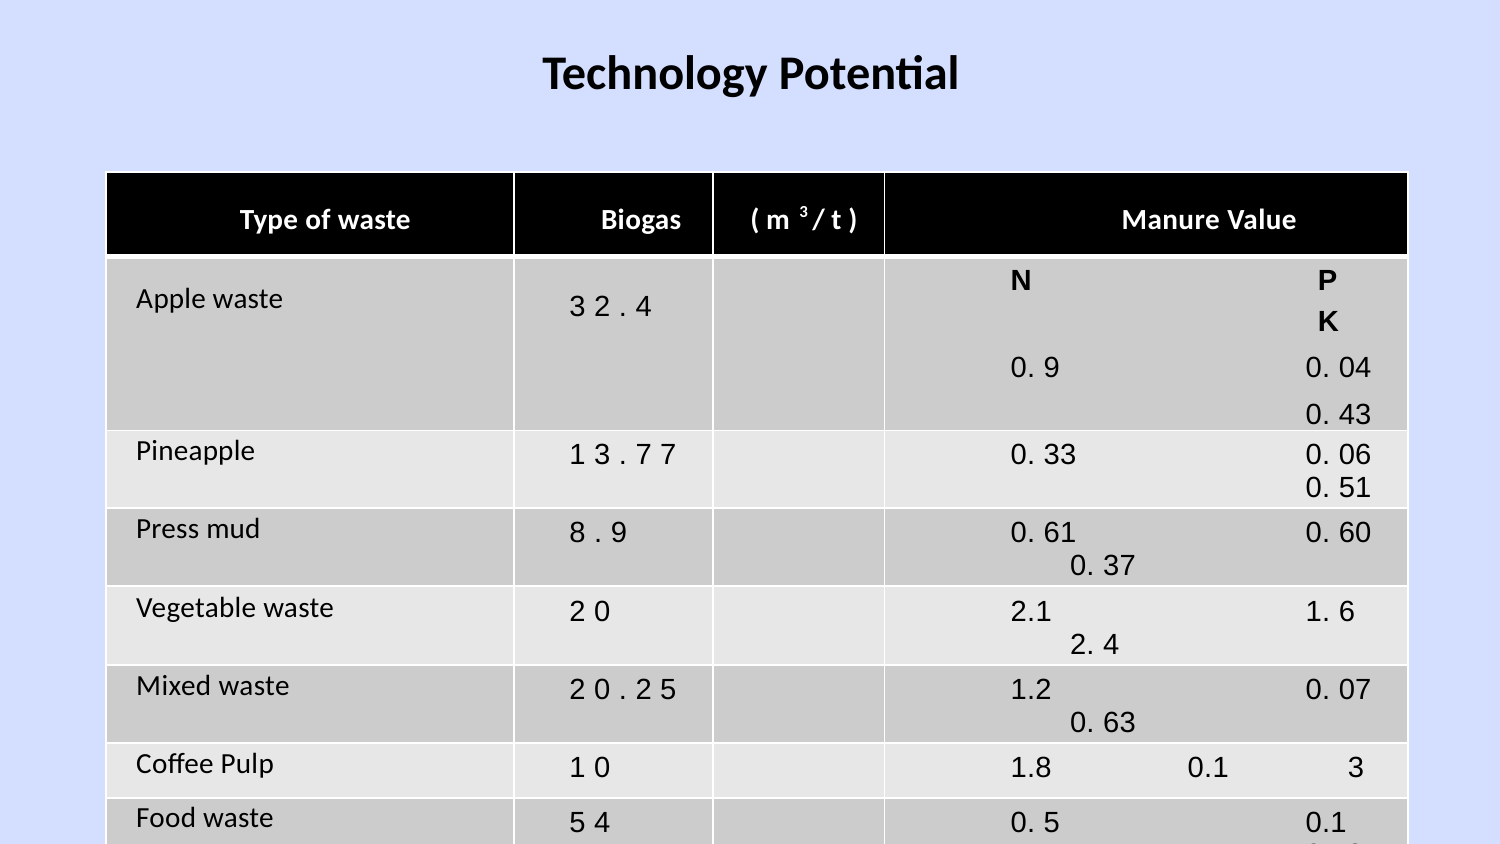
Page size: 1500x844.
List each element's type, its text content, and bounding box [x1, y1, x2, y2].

table_cell [714, 666, 884, 742]
table_cell 3 2 . 4 [515, 259, 712, 430]
table_cell Apple waste [107, 259, 513, 430]
table_header Type of waste [107, 173, 513, 254]
table_cell [714, 431, 884, 507]
table_cell Pineapple [107, 431, 513, 507]
table_cell N P K 0. 9 0. 04 0. 43 [885, 259, 1407, 430]
table_cell [714, 799, 884, 844]
table_cell 0. 61 0. 60 0. 37 [885, 509, 1407, 585]
table_cell 2 0 . 2 5 [515, 666, 712, 742]
table_header Manure Value [885, 173, 1407, 254]
table_cell 5 4 [515, 799, 712, 844]
table_cell [714, 509, 884, 585]
table_cell 0. 33 0. 06 0. 51 [885, 431, 1407, 507]
table_cell Vegetable waste [107, 587, 513, 664]
table_cell [714, 744, 884, 797]
table_cell [714, 259, 884, 430]
title Technology Potential [75, 2, 1425, 144]
table_header ( m 3 / t ) [714, 173, 884, 254]
table_cell 0. 5 0.1 0 . 3 [885, 799, 1407, 844]
table_cell 1.2 0. 07 0. 63 [885, 666, 1407, 742]
table_cell Coffee Pulp [107, 744, 513, 797]
table_header Biogas [515, 173, 712, 254]
table_cell Mixed waste [107, 666, 513, 742]
table_cell 8 . 9 [515, 509, 712, 585]
table_cell Press mud [107, 509, 513, 585]
table_cell 1 0 [515, 744, 712, 797]
table_cell 2 0 [515, 587, 712, 664]
table_cell 2.1 1. 6 2. 4 [885, 587, 1407, 664]
table_cell [714, 587, 884, 664]
table_cell Food waste [107, 799, 513, 844]
table_cell 1 3 . 7 7 [515, 431, 712, 507]
table_cell 1.8 0.1 3 [885, 744, 1407, 797]
